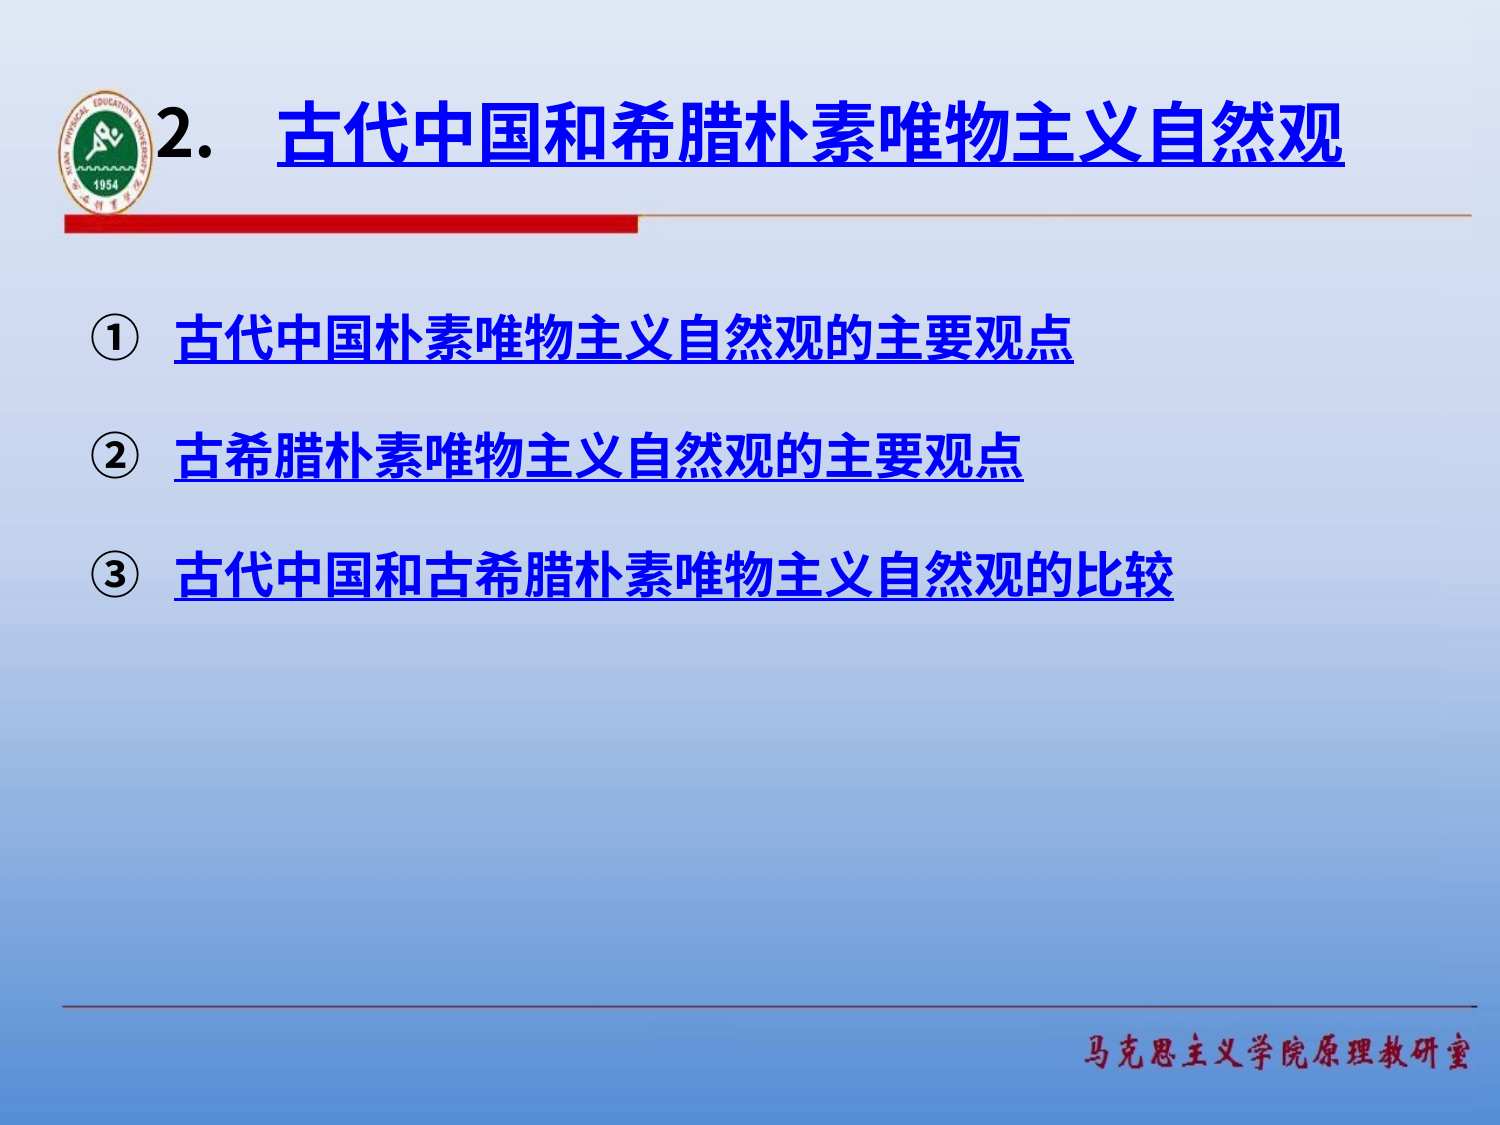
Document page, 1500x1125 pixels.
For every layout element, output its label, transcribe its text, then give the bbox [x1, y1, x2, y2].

title 古代中国和希腊朴素唯物主义自然观 [75, 45, 1425, 233]
list 古代中国朴素唯物主义自然观的主要观点 古希腊朴素唯物主义自然观的主要观点 古代中国和古希腊朴素唯物主义自然观的比较 [75, 262, 1425, 1005]
picture [0, 0, 1500, 1125]
